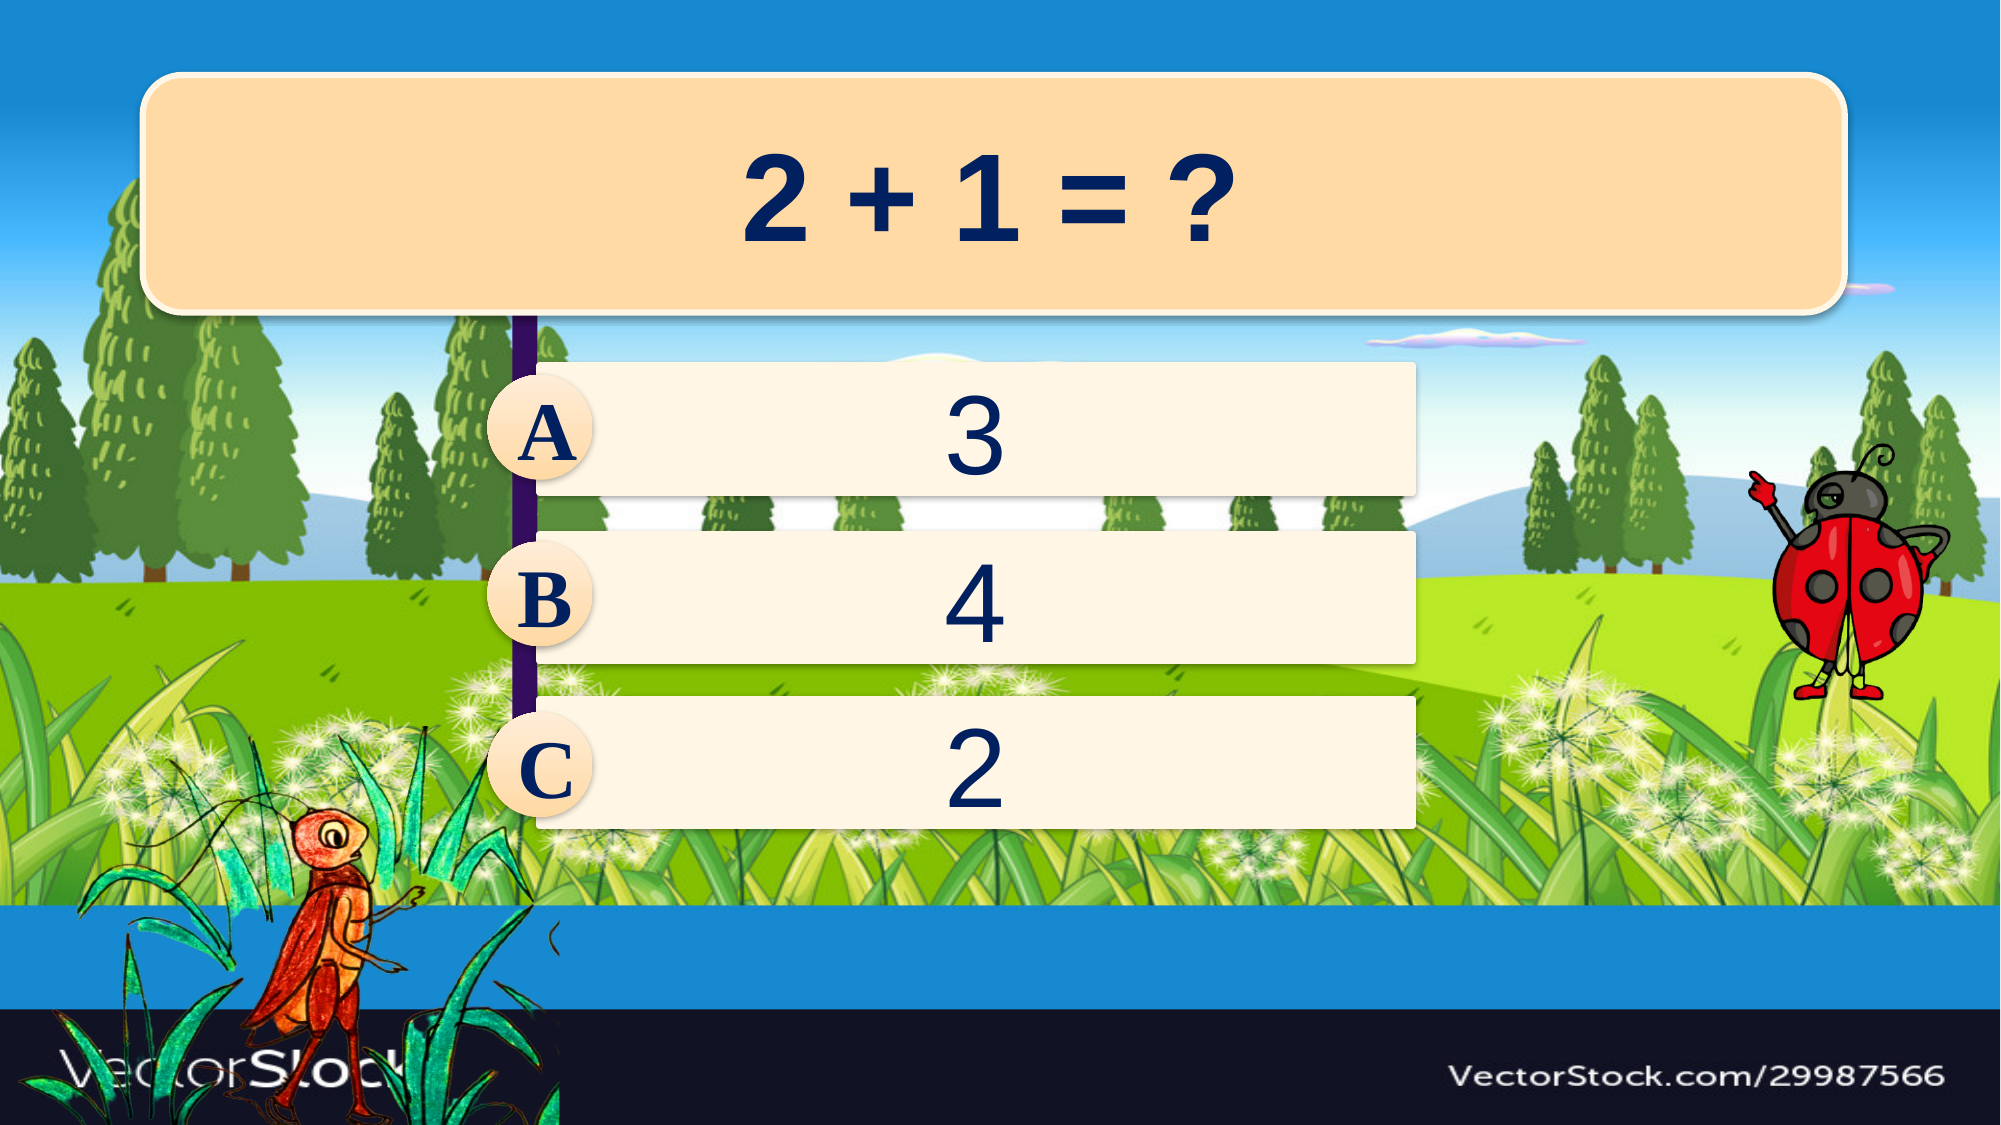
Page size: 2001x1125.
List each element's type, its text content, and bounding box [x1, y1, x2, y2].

text_box 4 [536, 531, 1416, 664]
text_box [139, 71, 1848, 316]
text_box [510, 326, 539, 381]
text_box A [487, 374, 593, 480]
text_box 2 + 1 = ? [156, 109, 1828, 275]
text_box [510, 480, 539, 548]
text_box B [487, 541, 593, 647]
text_box 2 [536, 696, 1416, 829]
text_box [510, 648, 539, 718]
text_box C [506, 712, 593, 812]
picture [0, 0, 2001, 1125]
text_box 3 [536, 362, 1416, 496]
